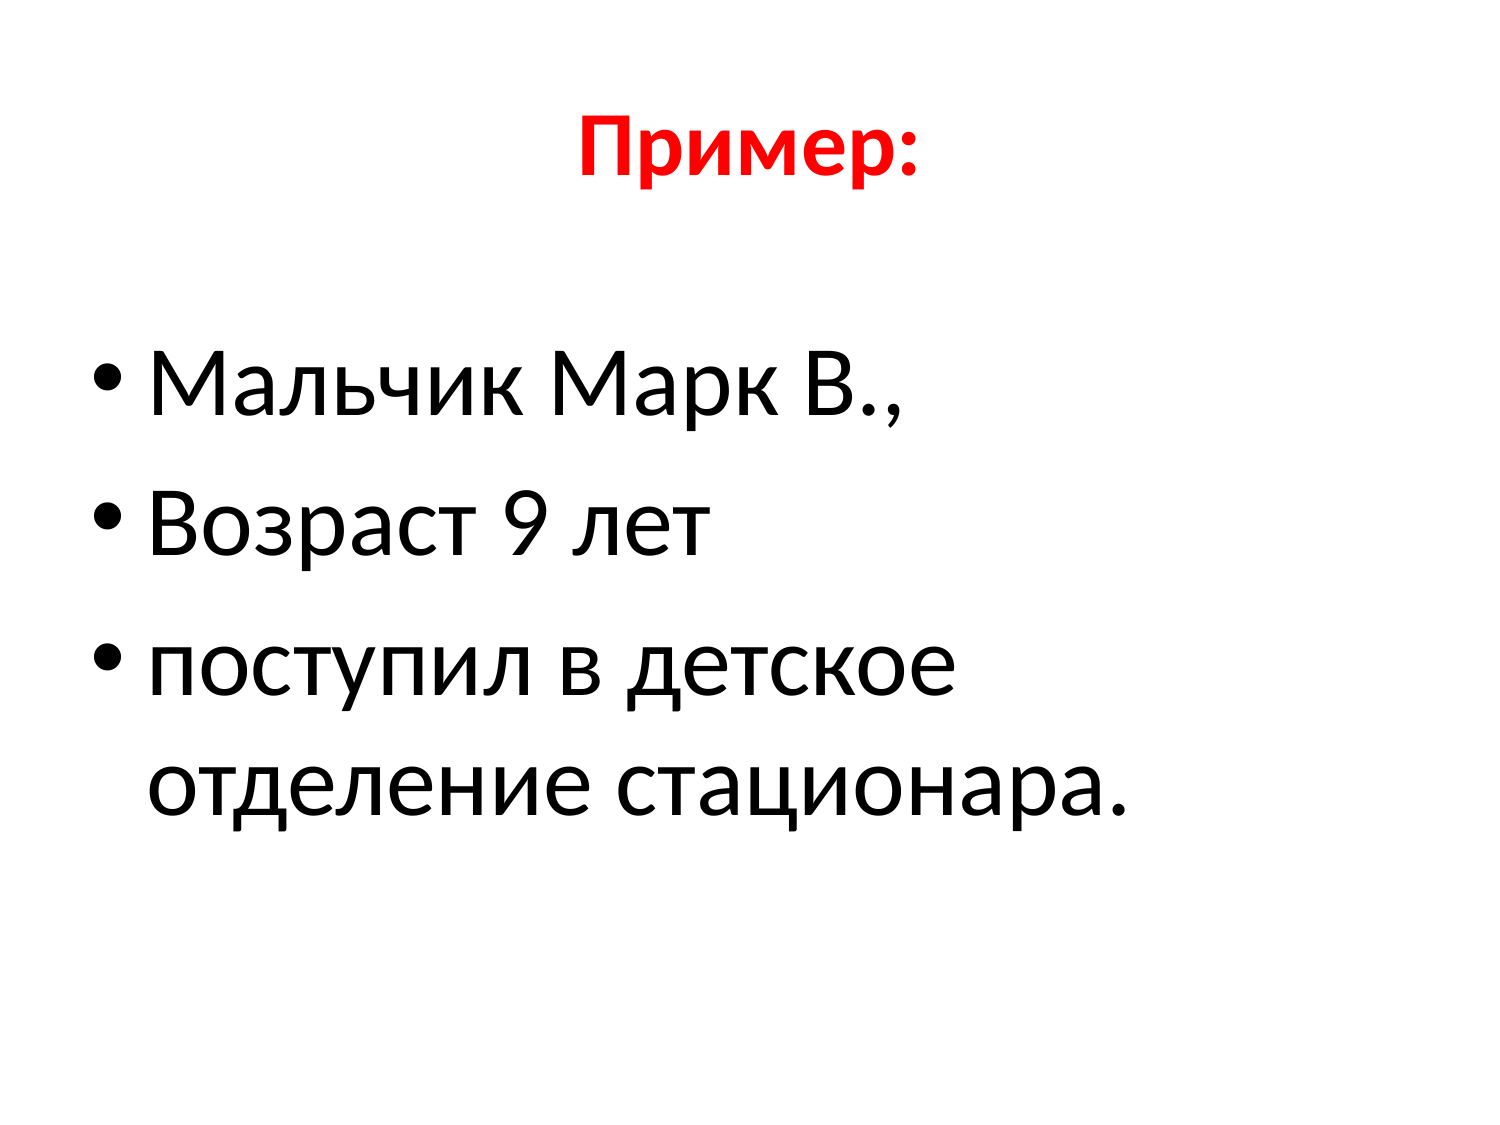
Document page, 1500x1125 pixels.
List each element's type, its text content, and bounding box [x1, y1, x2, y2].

list Мальчик Марк В., Возраст 9 лет поступил в детское отделение стационара. [75, 208, 1425, 1005]
title Пример: [75, 45, 1425, 208]
